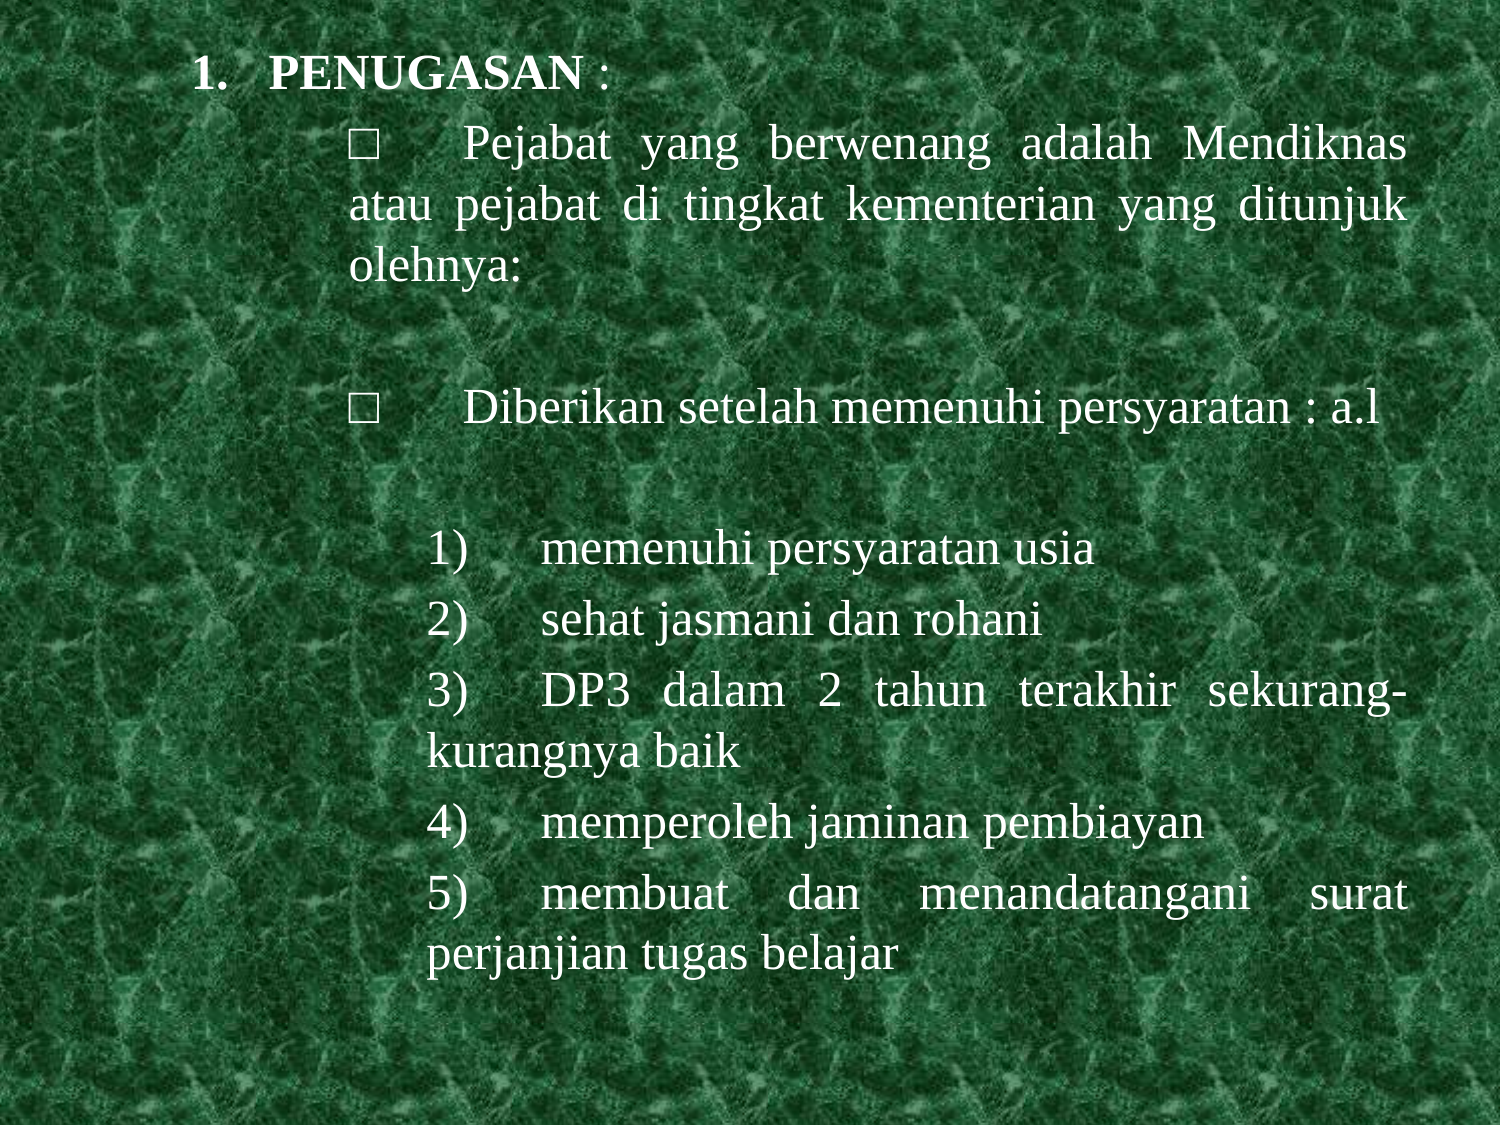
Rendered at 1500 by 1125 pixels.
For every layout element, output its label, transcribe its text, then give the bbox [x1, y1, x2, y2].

list PENUGASAN : □ Pejabat yang berwenang adalah Mendiknas atau pejabat di tingkat kementerian yang ditunjuk olehnya: □ Diberikan setelah memenuhi persyaratan : a.l 1) memenuhi persyaratan usia 2) sehat jasmani dan rohani 3) DP3 dalam 2 tahun terakhir sekurang-kurangnya baik 4) memperoleh jaminan pembiayan 5) membuat dan menandatangani surat perjanjian tugas belajar [175, 30, 1425, 1071]
picture [0, 0, 1500, 1125]
